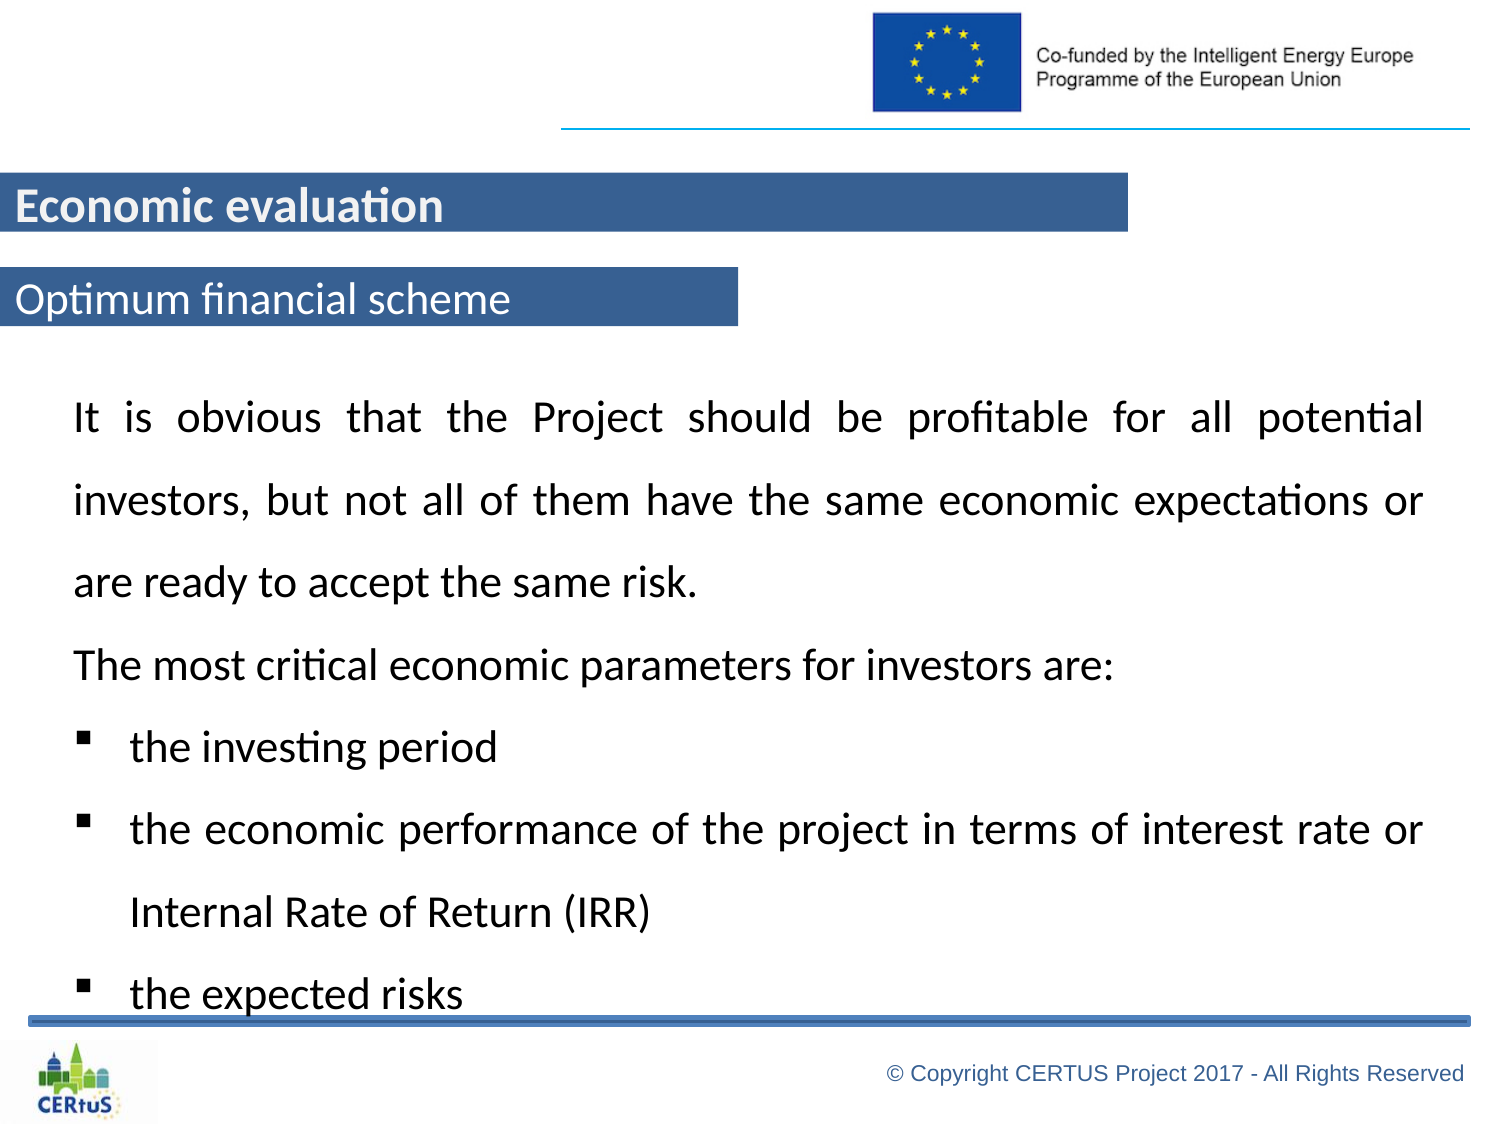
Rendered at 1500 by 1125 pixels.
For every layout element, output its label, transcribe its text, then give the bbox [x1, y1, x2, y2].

text_box [28, 1015, 1471, 1027]
text_box Optimum financial scheme [0, 265, 740, 328]
picture [0, 1040, 159, 1124]
text_box © Copyright CERTUS Project 2017 - All Rights Reserved [844, 1051, 1480, 1094]
text_box Economic evaluation [0, 171, 1130, 234]
picture [865, 3, 1433, 122]
text_box It is obvious that the Project should be profitable for all potential investors, but not all of them have the same economic expectations or are ready to accept the same risk. The most critical economic parameters for investors are: the investing period the economic performance of the project in terms of interest rate or Internal Rate of Return (IRR) the expected risks [58, 351, 1441, 992]
